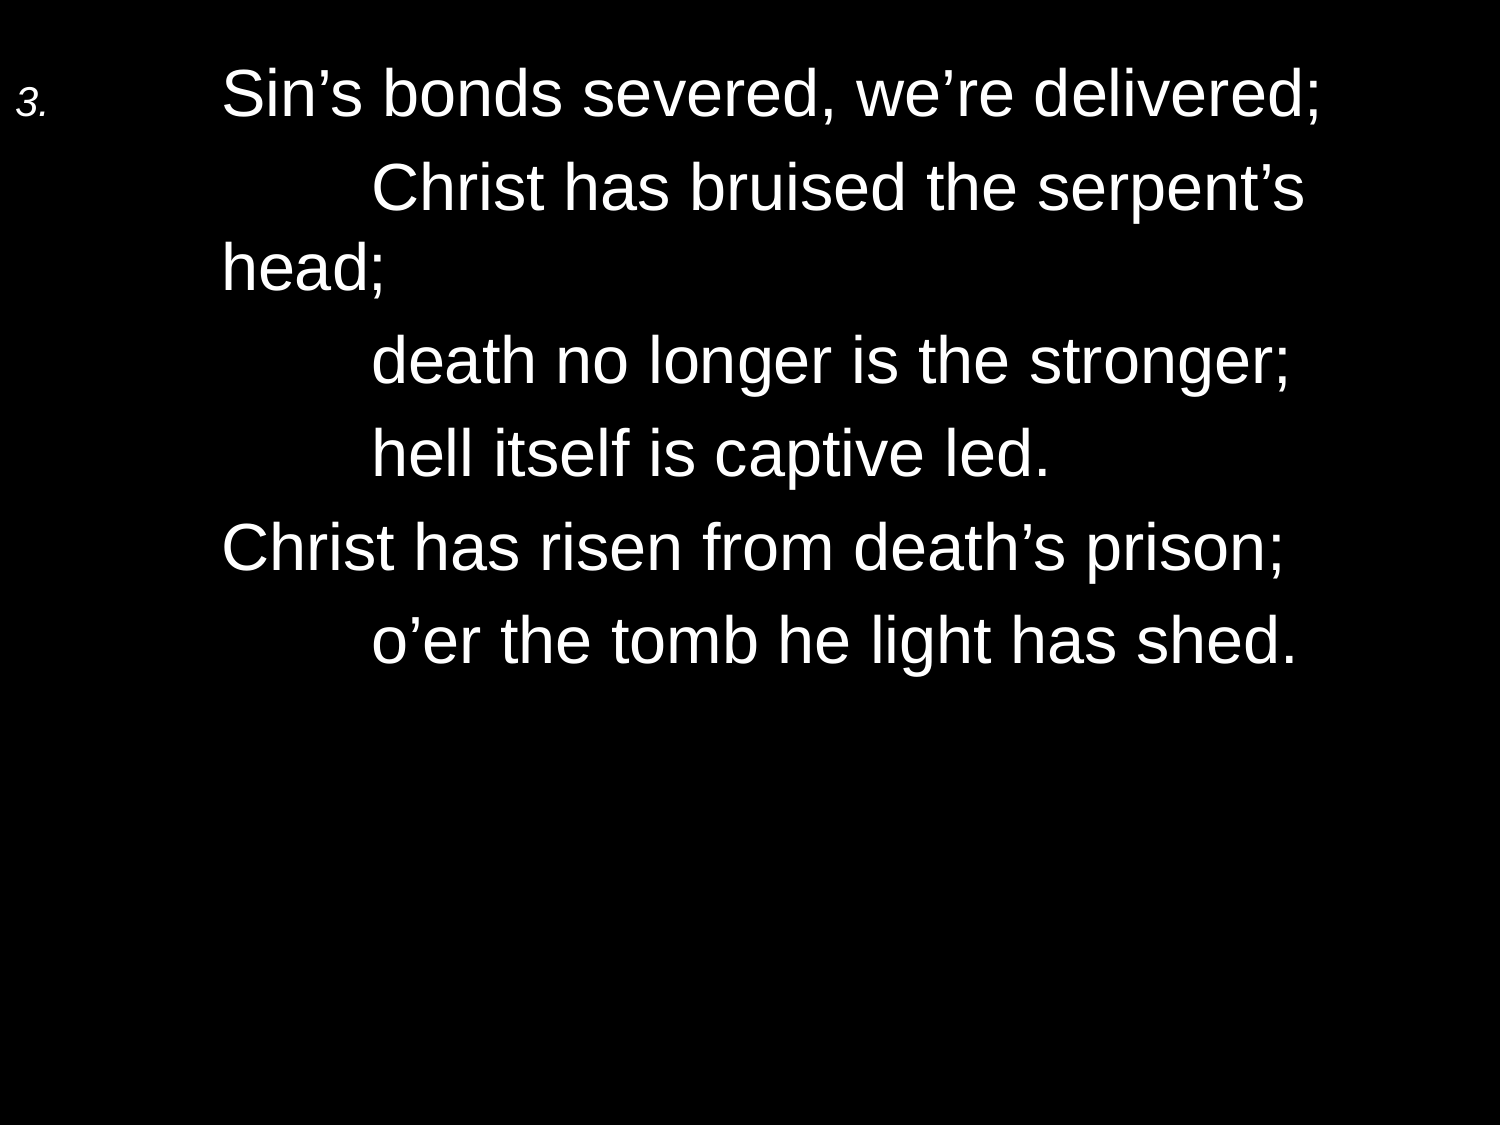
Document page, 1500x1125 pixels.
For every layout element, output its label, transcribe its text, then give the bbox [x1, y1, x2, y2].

list 3. Sin’s bonds severed, we’re delivered; Christ has bruised the serpent’s head; death no longer is the stronger; hell itself is captive led. Christ has risen from death’s prison; o’er the tomb he light has shed. [0, 42, 1500, 1047]
